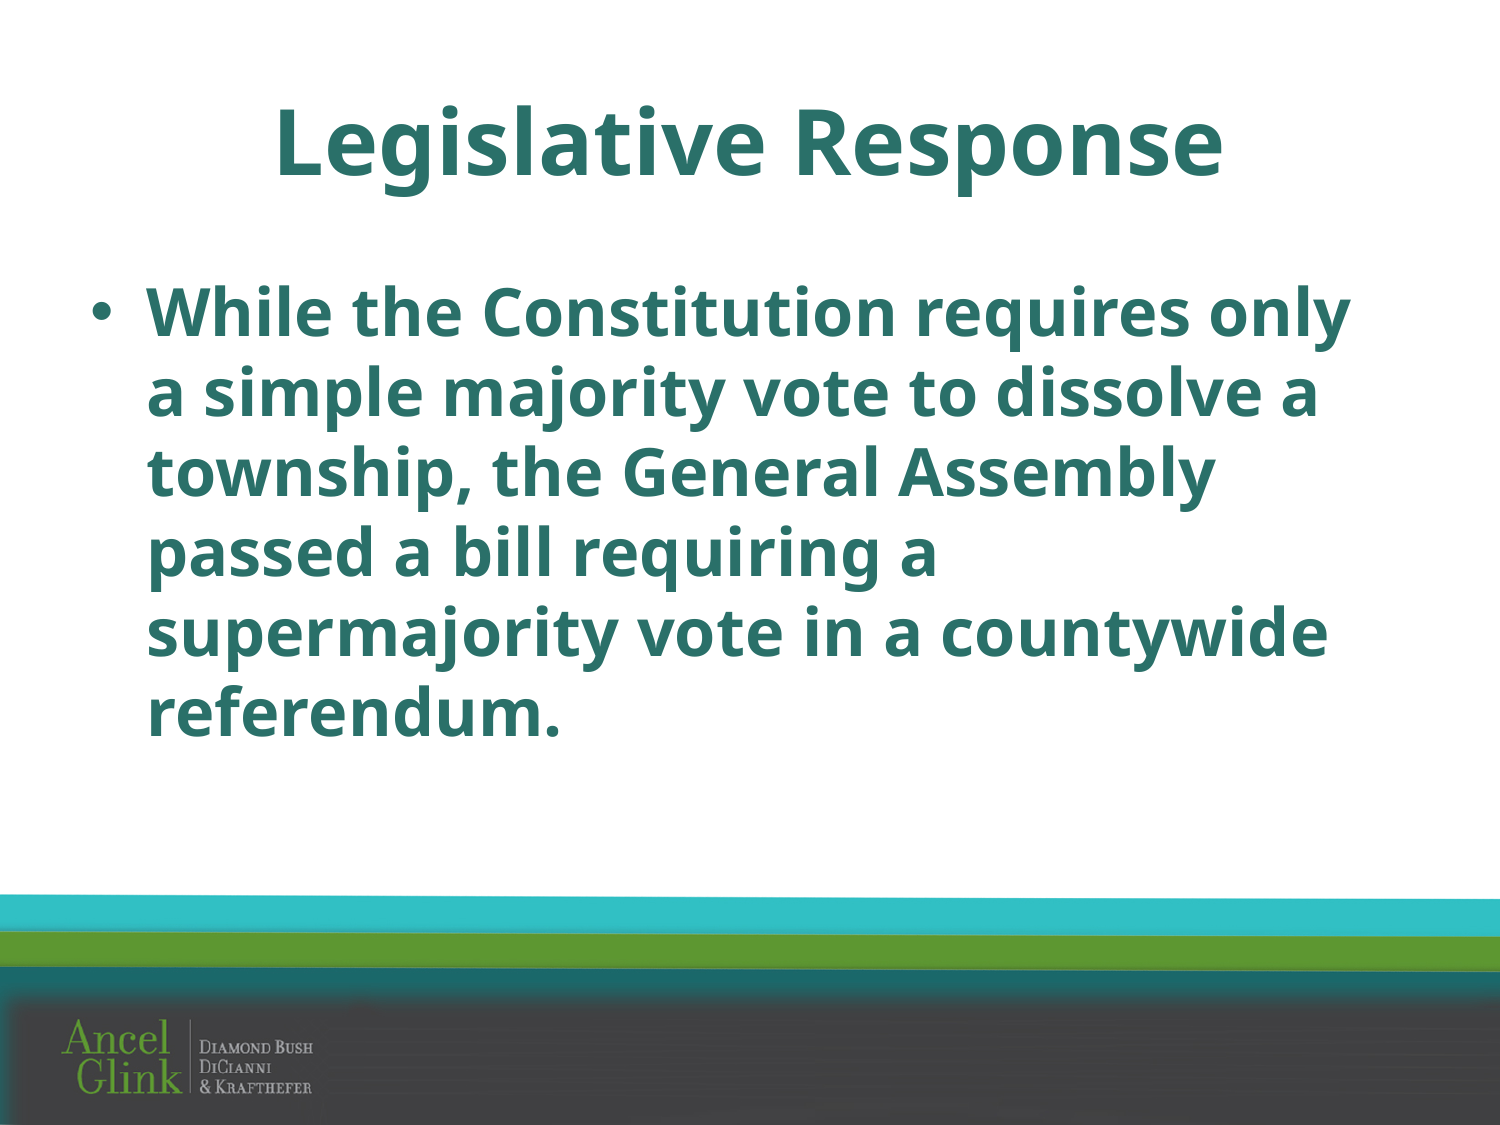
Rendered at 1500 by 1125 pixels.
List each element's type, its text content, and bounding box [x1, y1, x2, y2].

title Legislative Response [75, 45, 1425, 233]
picture [0, 0, 1500, 1125]
list While the Constitution requires only a simple majority vote to dissolve a township, the General Assembly passed a bill requiring a supermajority vote in a countywide referendum. [75, 262, 1425, 1005]
